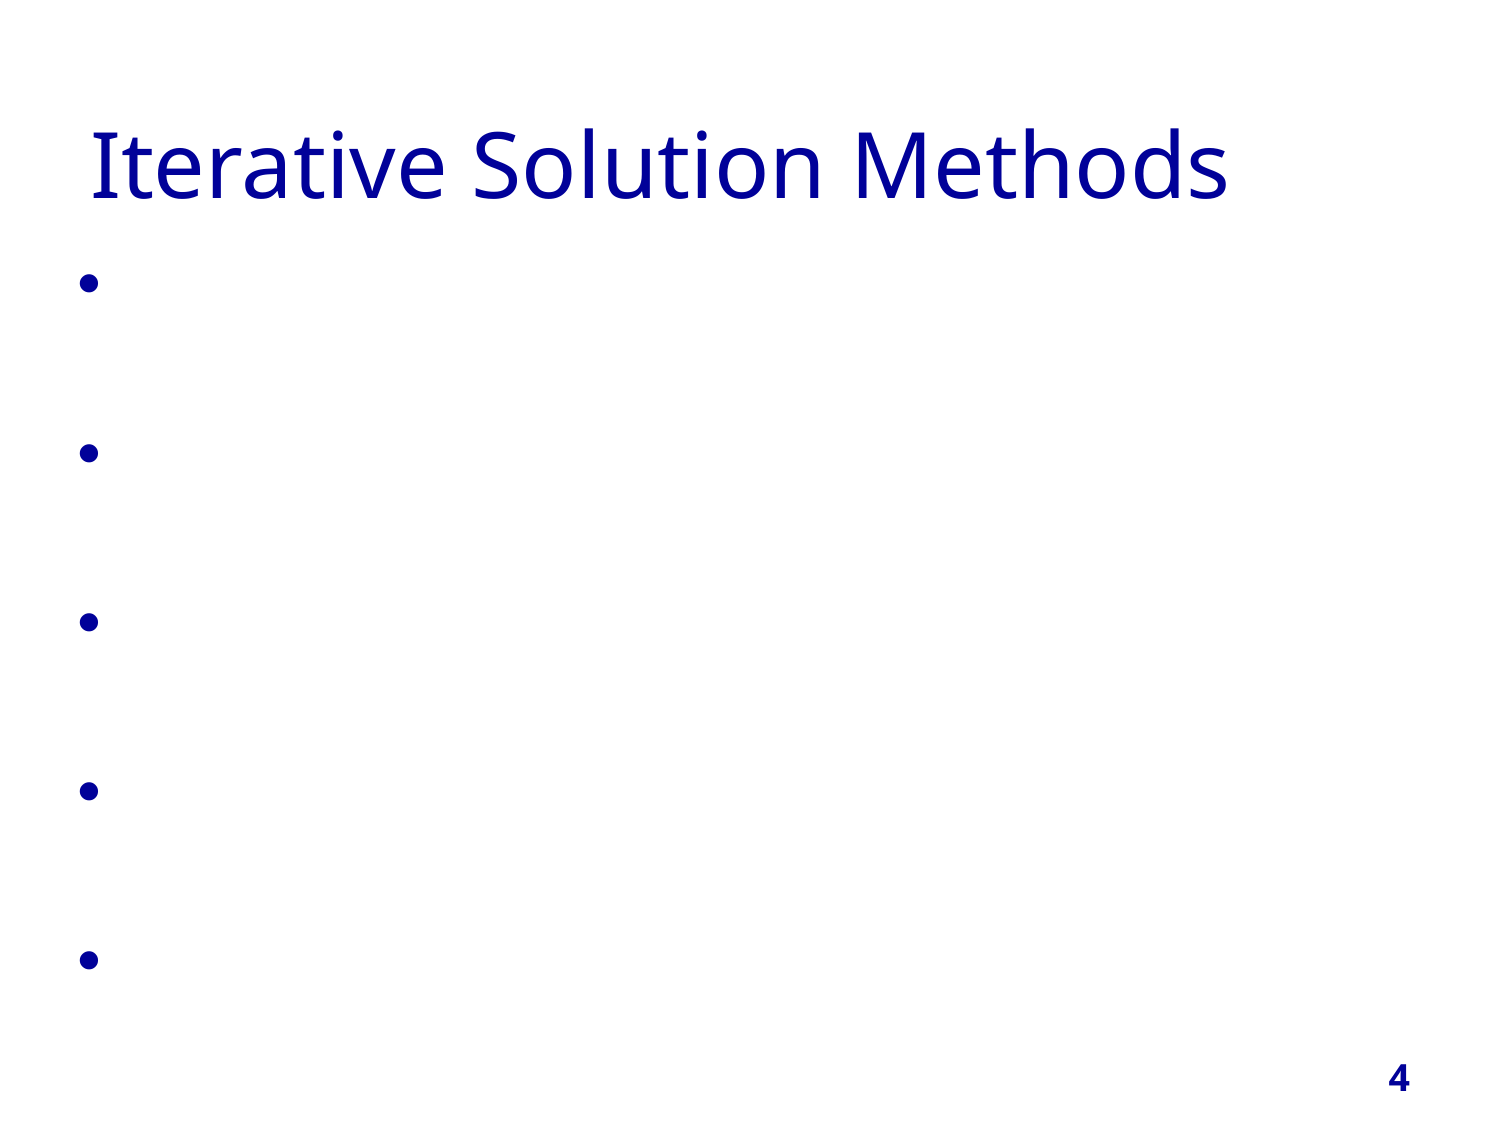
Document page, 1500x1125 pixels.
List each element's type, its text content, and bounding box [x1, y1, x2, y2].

slide_number 4 [1112, 1037, 1425, 1113]
title Iterative Solution Methods [75, 47, 1425, 275]
list Starts with an initial approximation for the solution vector (x0) At each iteration updates the x vector by using the sytem Ax=b During the iterations A, matrix is not changed so sparcity is preserved Each iteration involves a matrix-vector product If A is sparse this product is efficiently done [62, 249, 1413, 975]
